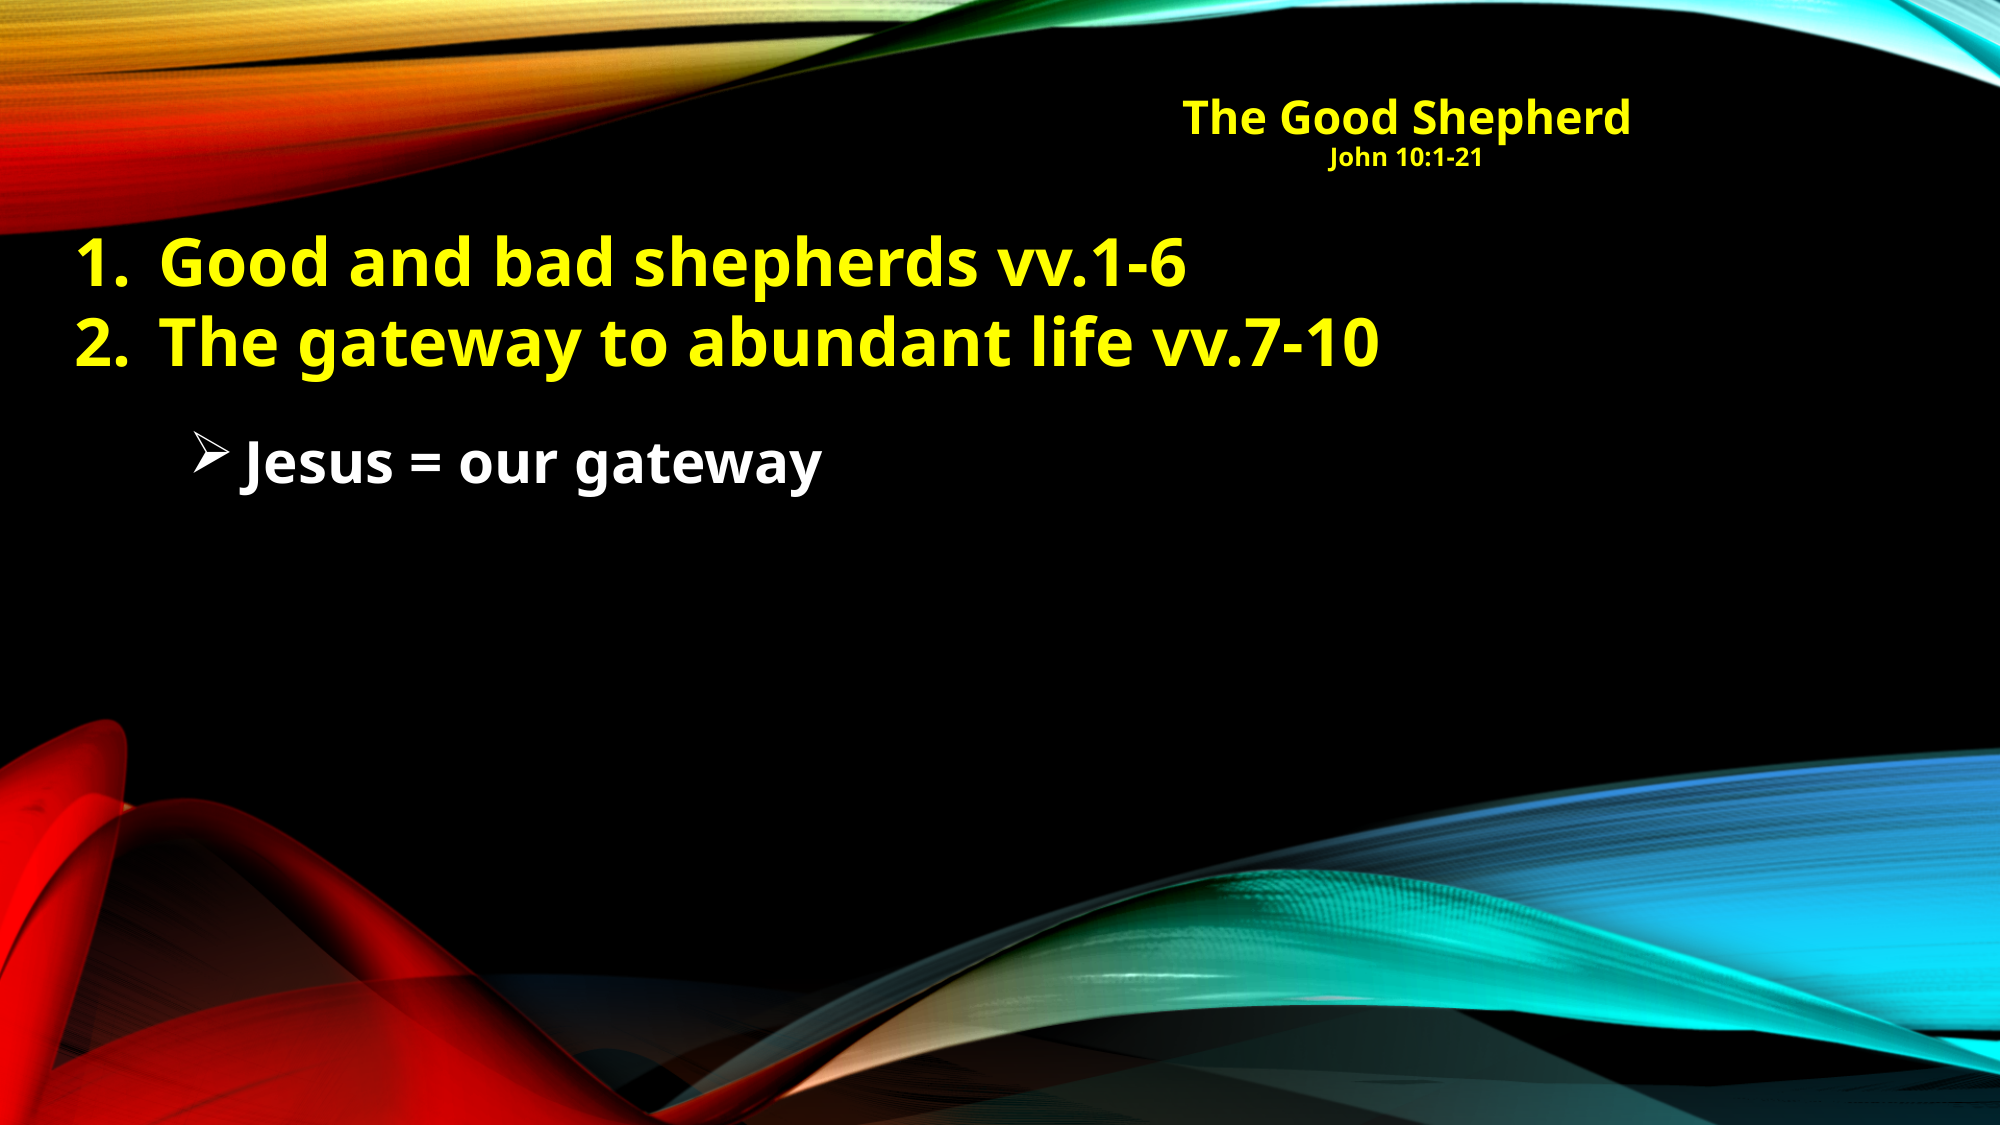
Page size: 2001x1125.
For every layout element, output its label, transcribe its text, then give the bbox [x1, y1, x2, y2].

picture [0, 0, 2000, 237]
text_box Good and bad shepherds vv.1-6 The gateway to abundant life vv.7-10 [59, 212, 1942, 387]
picture [0, 717, 2000, 1125]
text_box Jesus = our gateway [173, 417, 1942, 503]
title The Good Shepherd John 10:1-21 [873, 86, 1942, 180]
